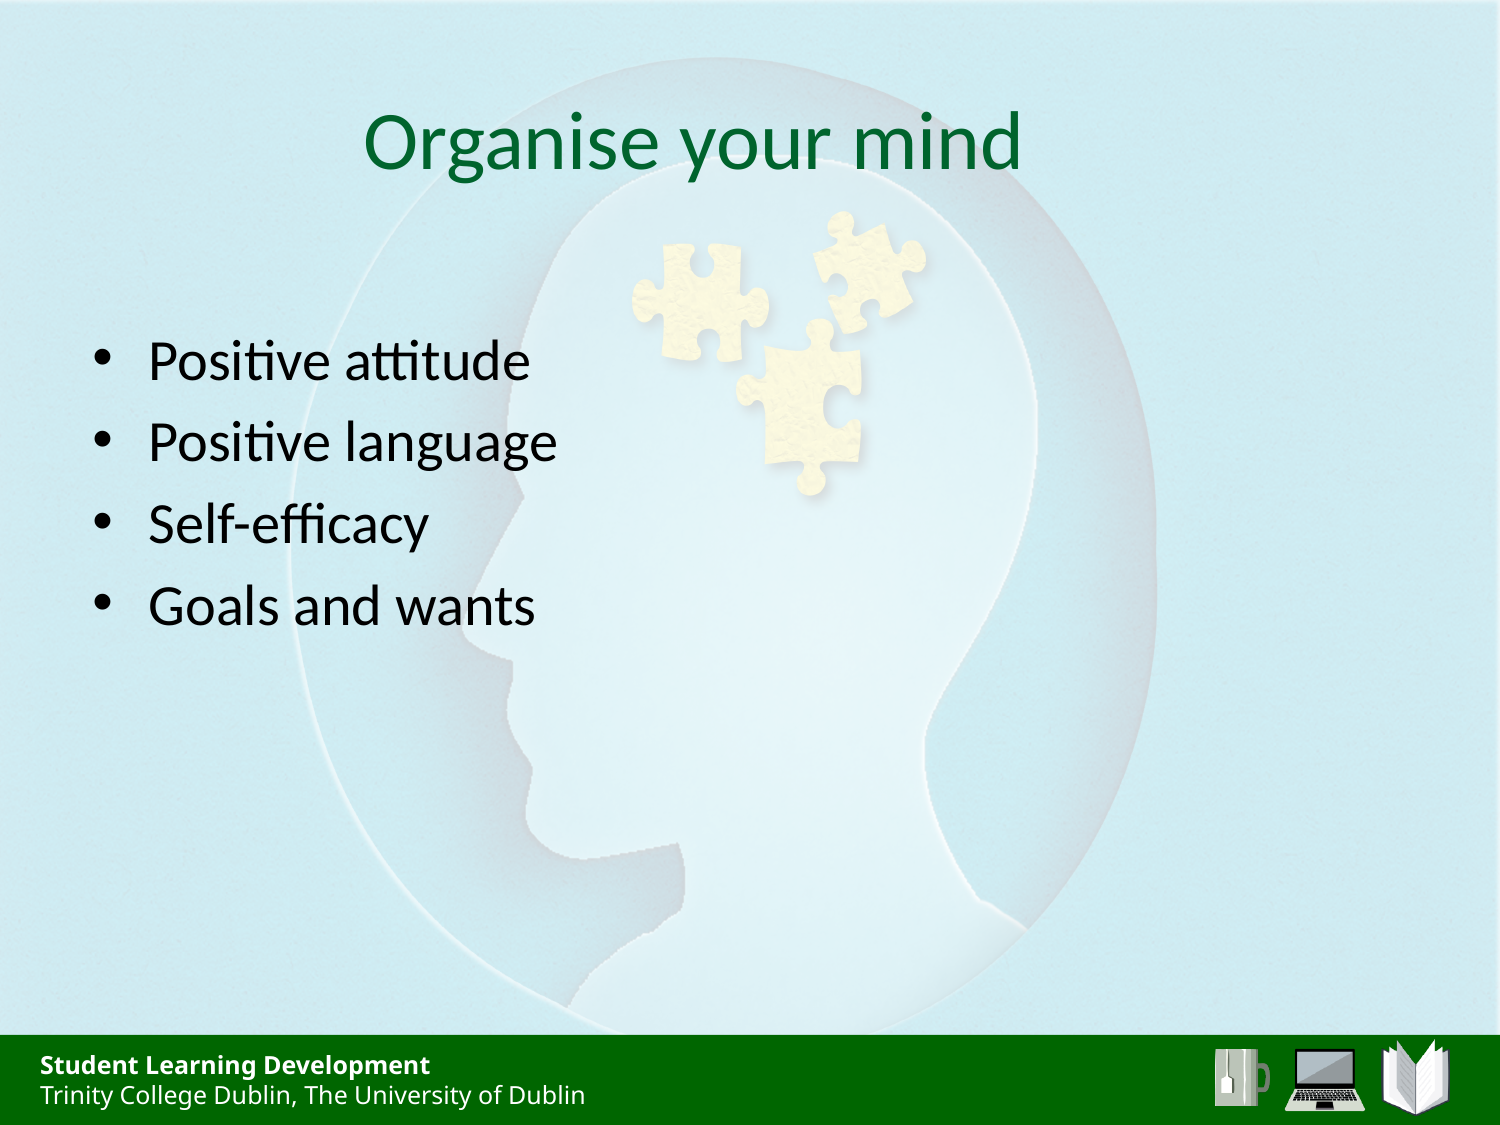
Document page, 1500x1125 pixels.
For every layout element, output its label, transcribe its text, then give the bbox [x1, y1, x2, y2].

picture [1215, 1034, 1450, 1125]
list Positive attitude Positive language Self-efficacy Goals and wants [77, 314, 1428, 693]
title Organise your mind [348, 42, 1500, 231]
